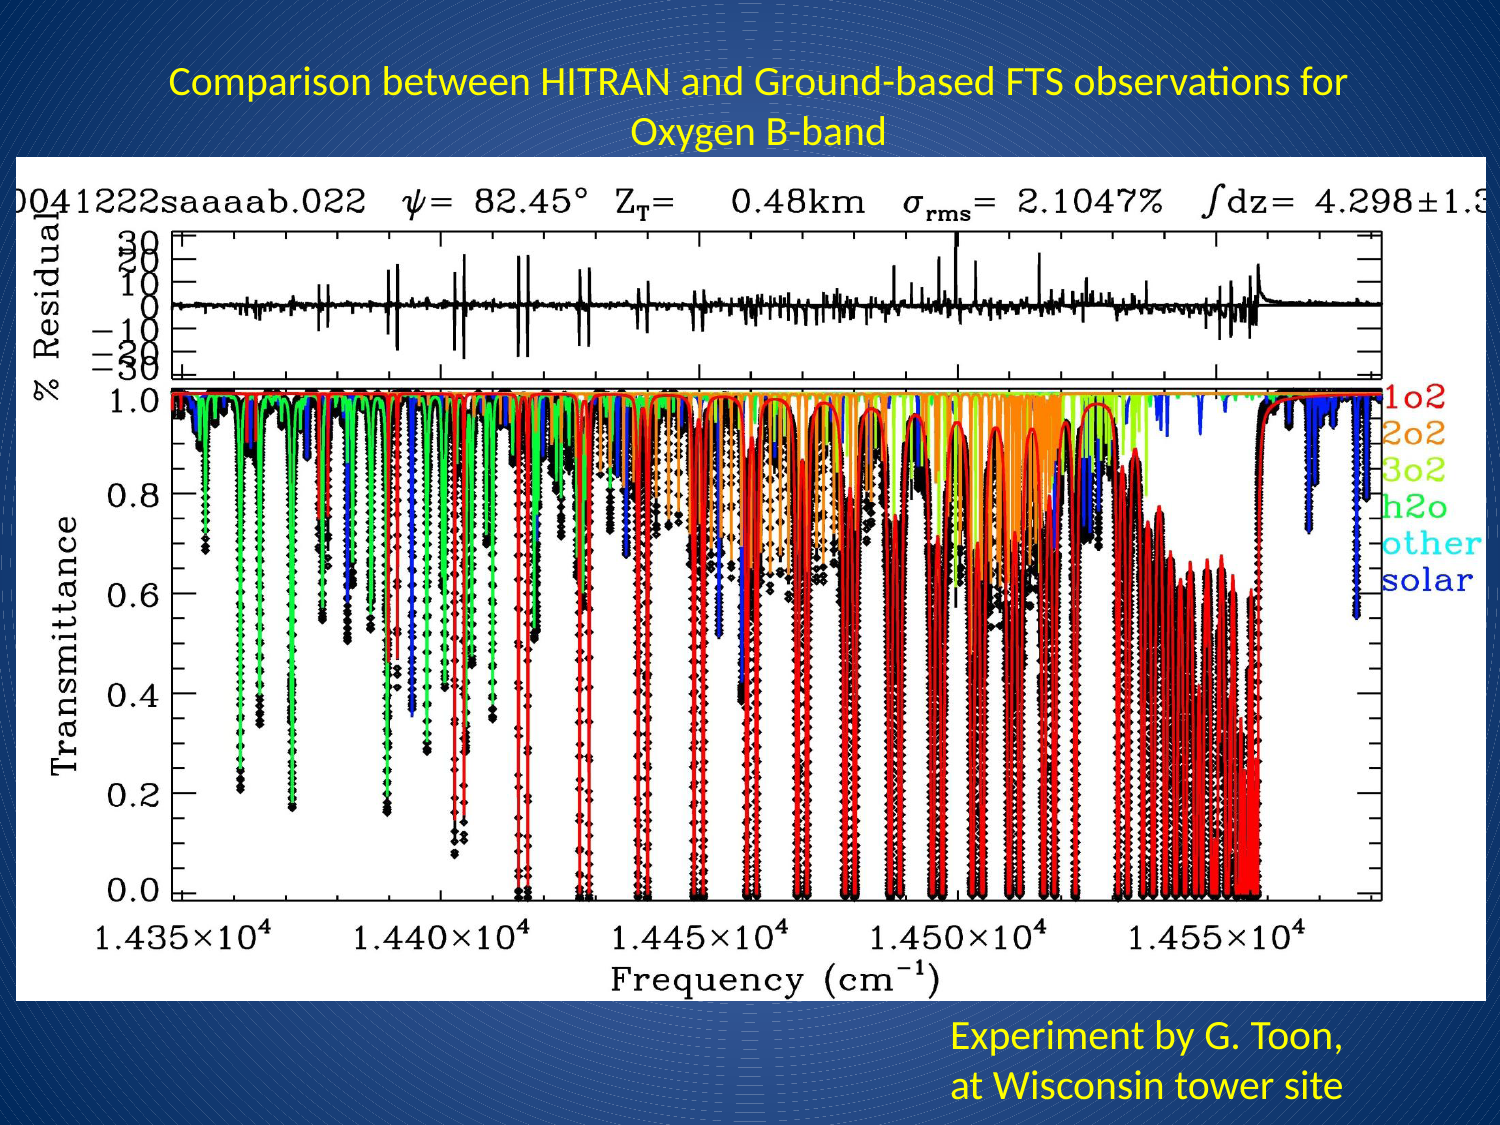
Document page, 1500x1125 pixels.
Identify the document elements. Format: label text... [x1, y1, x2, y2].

picture [16, 156, 1487, 1001]
text_box Experiment by G. Toon, at Wisconsin tower site [833, 1009, 1461, 1083]
text_box Comparison between HITRAN and Ground-based FTS observations for Oxygen B-band [106, 46, 1411, 129]
